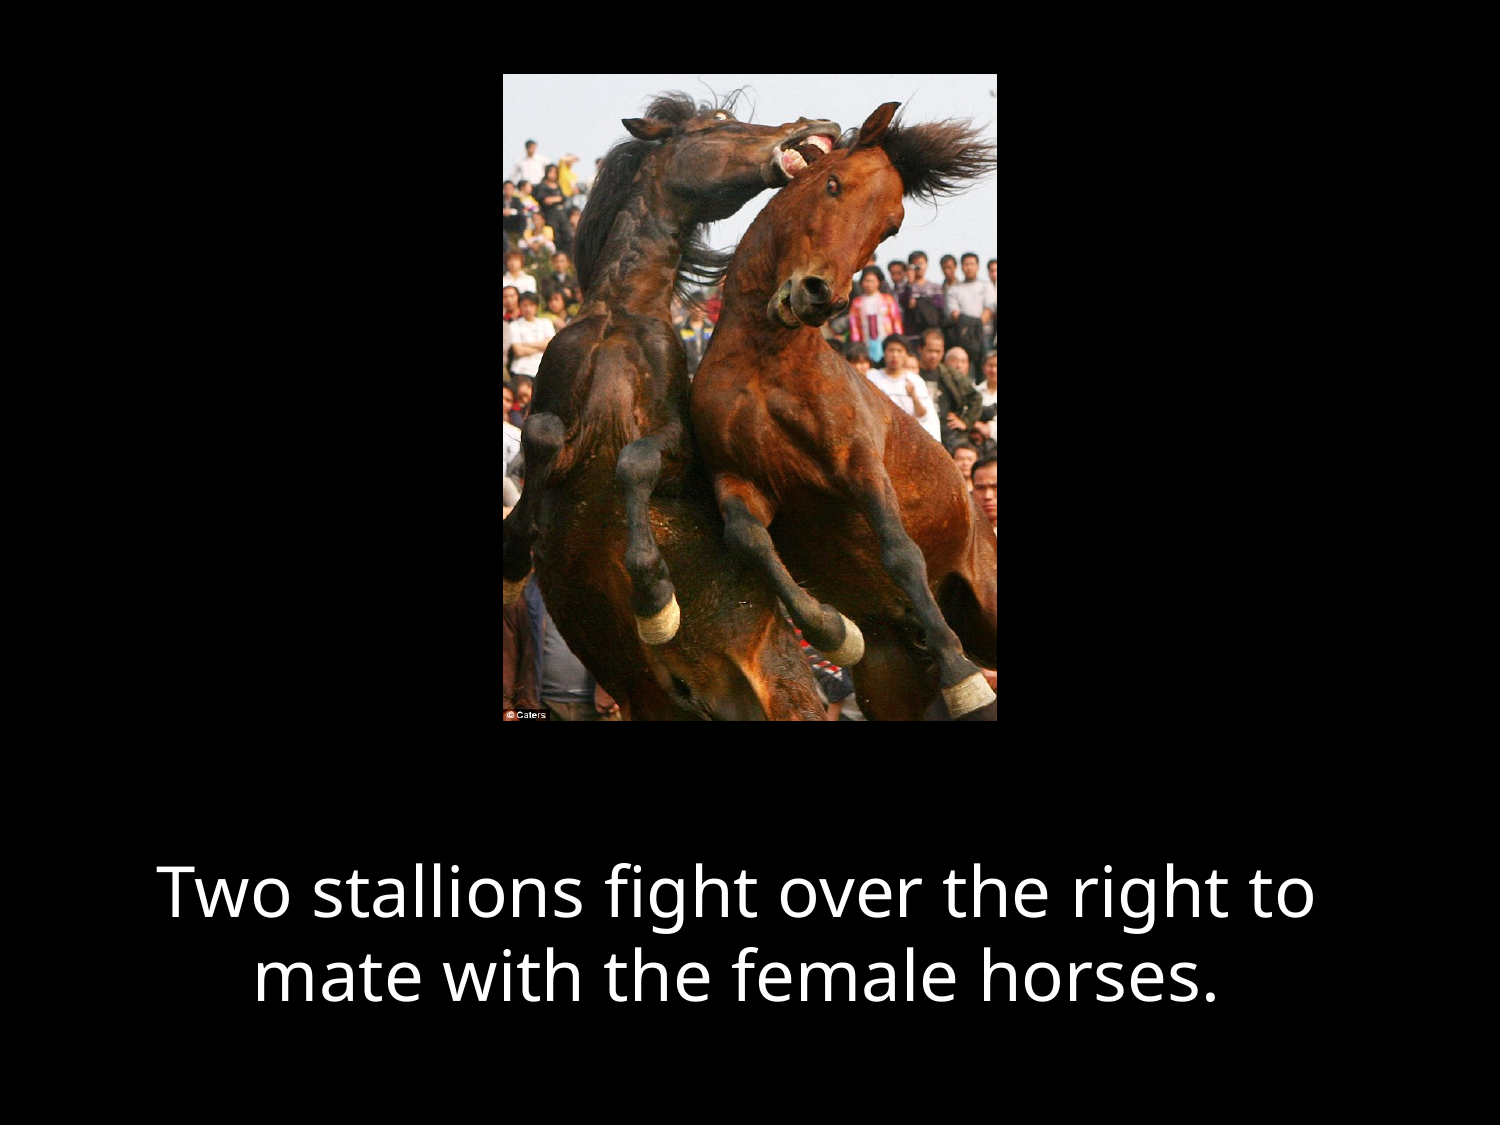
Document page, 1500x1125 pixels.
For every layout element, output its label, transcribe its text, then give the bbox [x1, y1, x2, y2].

title Two stallions fight over the right to mate with the female horses. [62, 837, 1413, 1025]
picture [503, 74, 997, 722]
